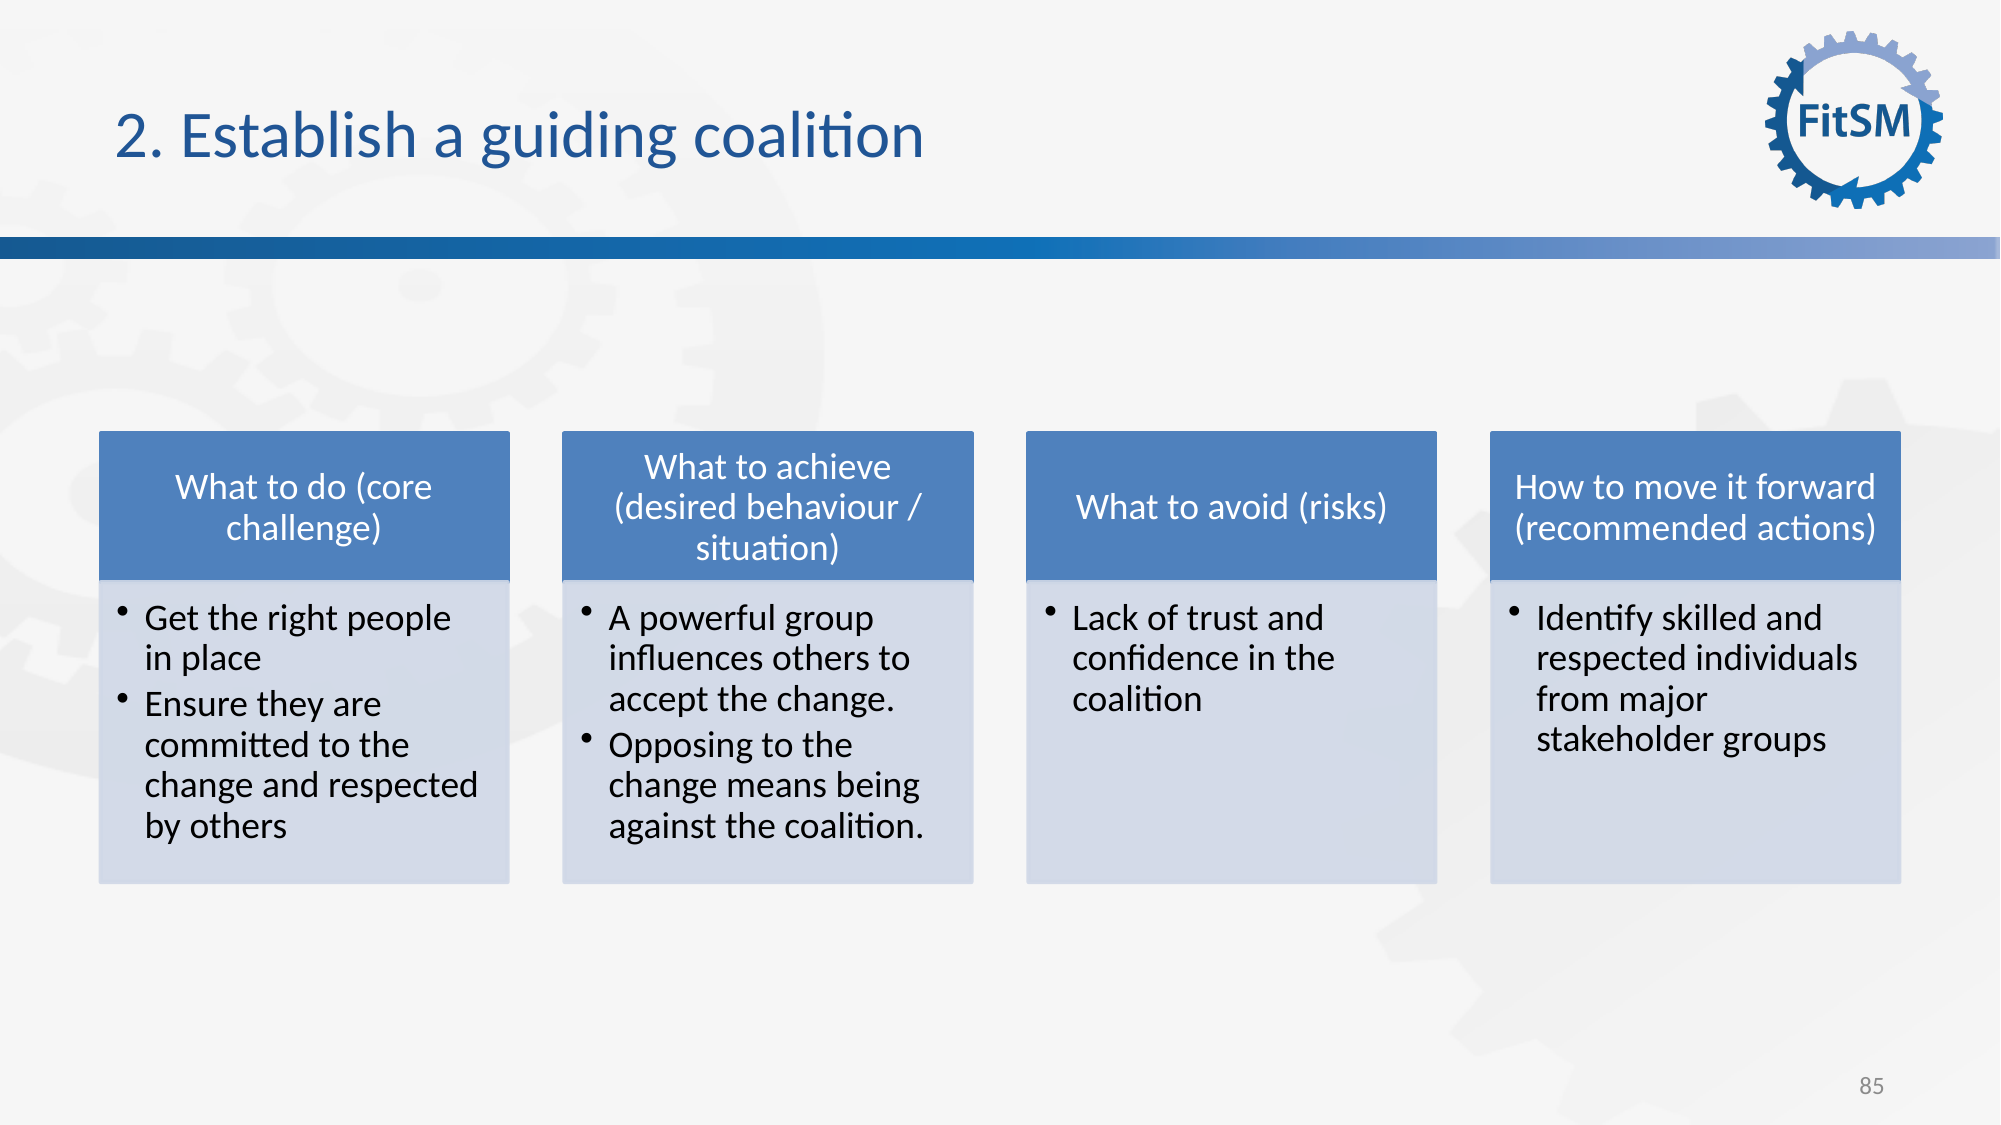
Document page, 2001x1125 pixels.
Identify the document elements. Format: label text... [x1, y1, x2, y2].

slide_number 85 [1433, 1054, 1900, 1115]
picture [0, 0, 2000, 1125]
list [99, 278, 1901, 1038]
title 2. Establish a guiding coalition [99, 45, 1586, 217]
